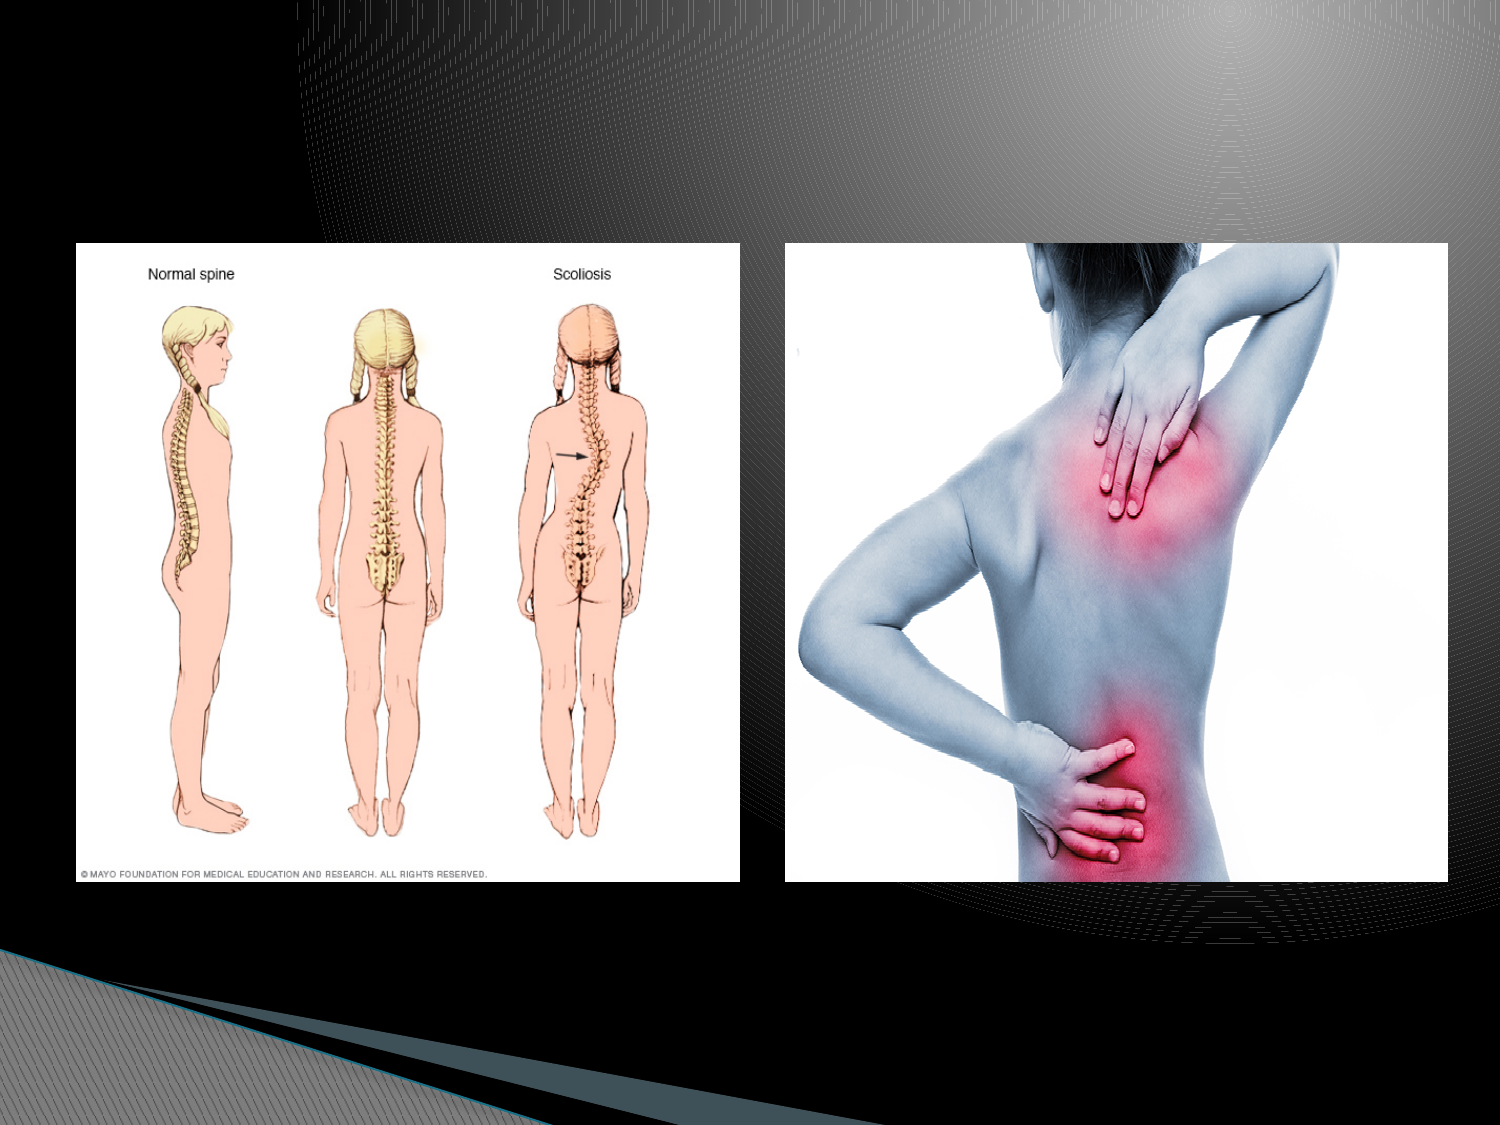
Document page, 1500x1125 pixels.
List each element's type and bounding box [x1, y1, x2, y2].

list [76, 243, 740, 882]
picture [0, 952, 543, 1125]
list [785, 243, 1449, 882]
